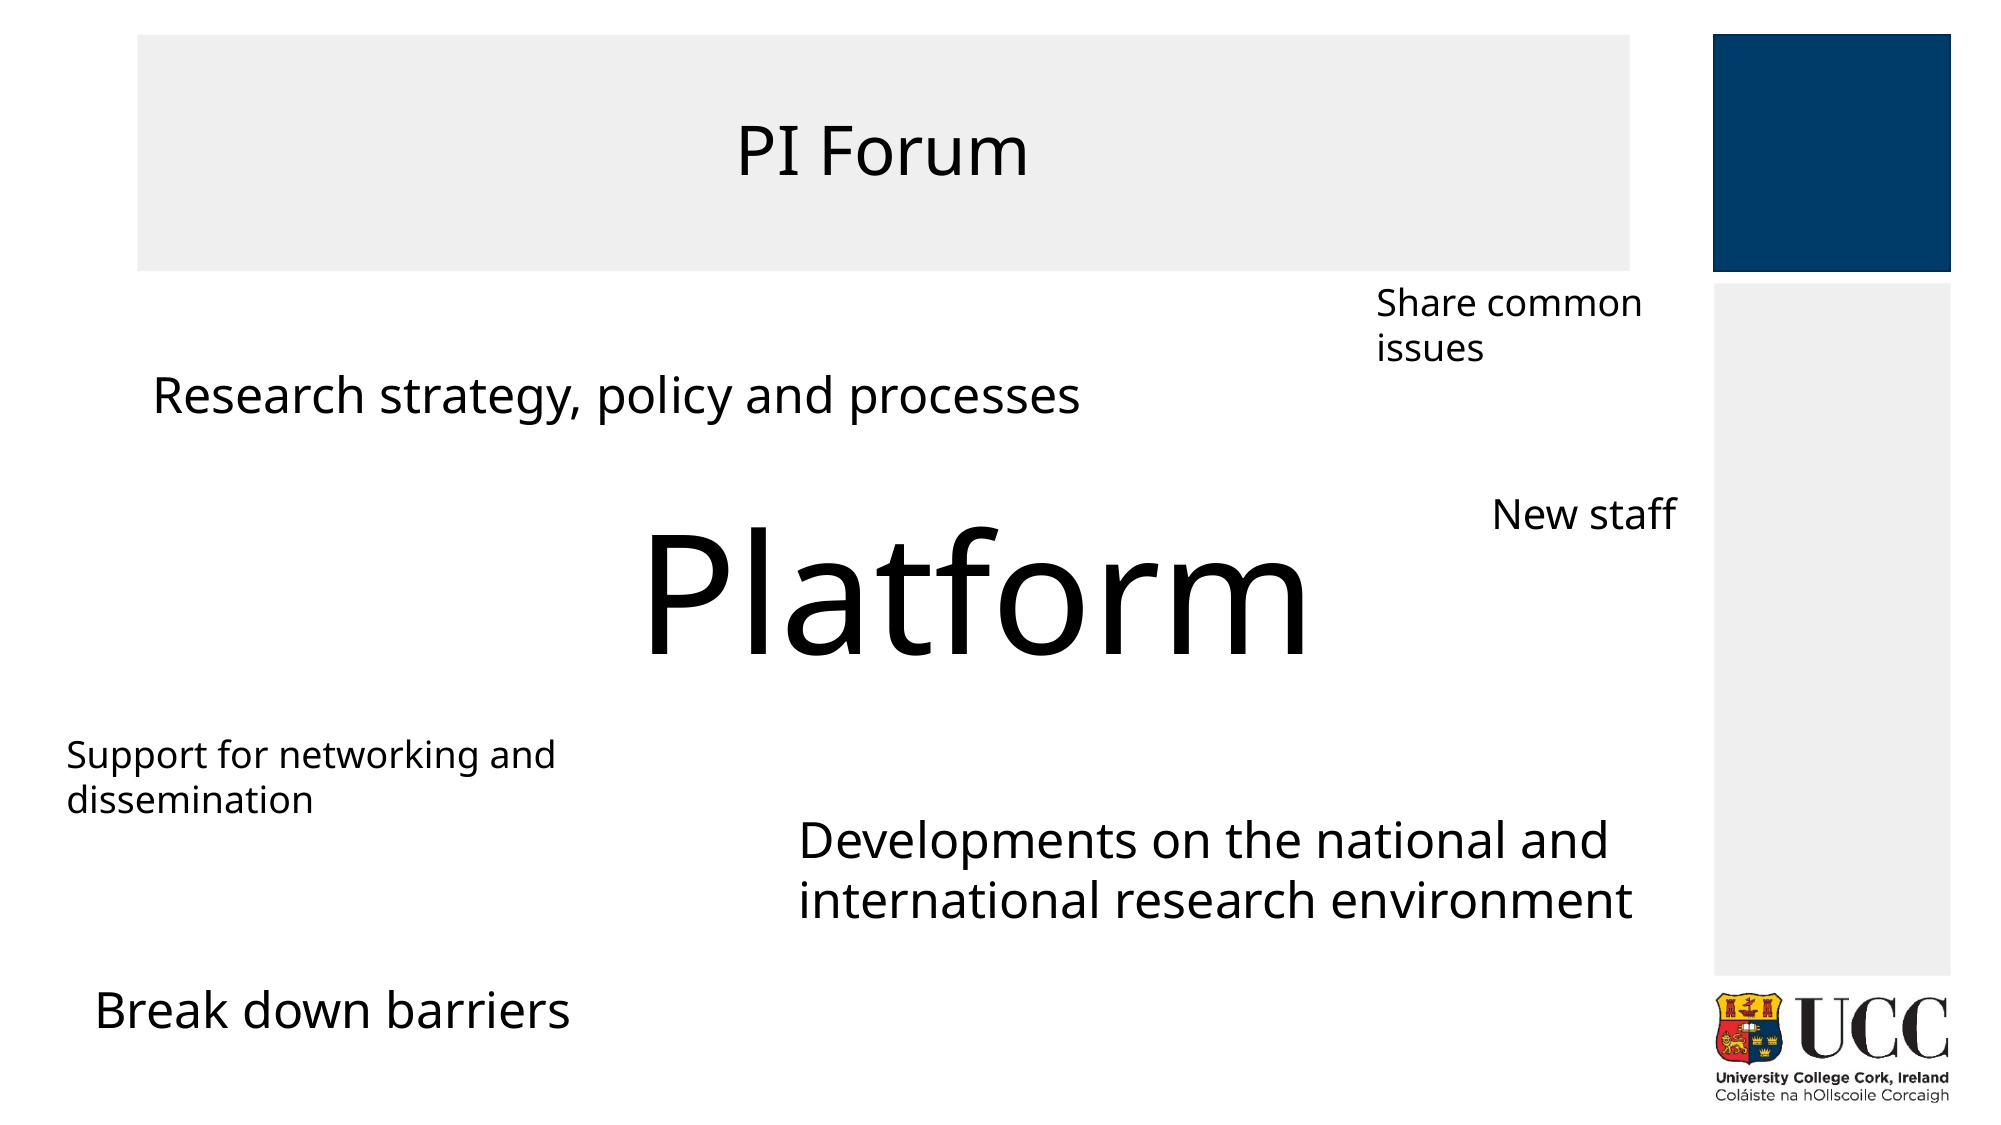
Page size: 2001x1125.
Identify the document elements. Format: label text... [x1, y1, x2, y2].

text_box Developments on the national and international research environment [783, 801, 1828, 936]
text_box Support for networking and dissemination [51, 724, 640, 829]
title PI Forum [137, 34, 1630, 272]
picture [1713, 991, 1951, 1103]
text_box Research strategy, policy and processes [137, 355, 1362, 431]
text_box New staff [1476, 480, 1737, 546]
text_box Break down barriers [79, 970, 623, 1046]
text_box Share common issues [1361, 271, 1700, 376]
text_box Platform [622, 480, 1411, 696]
